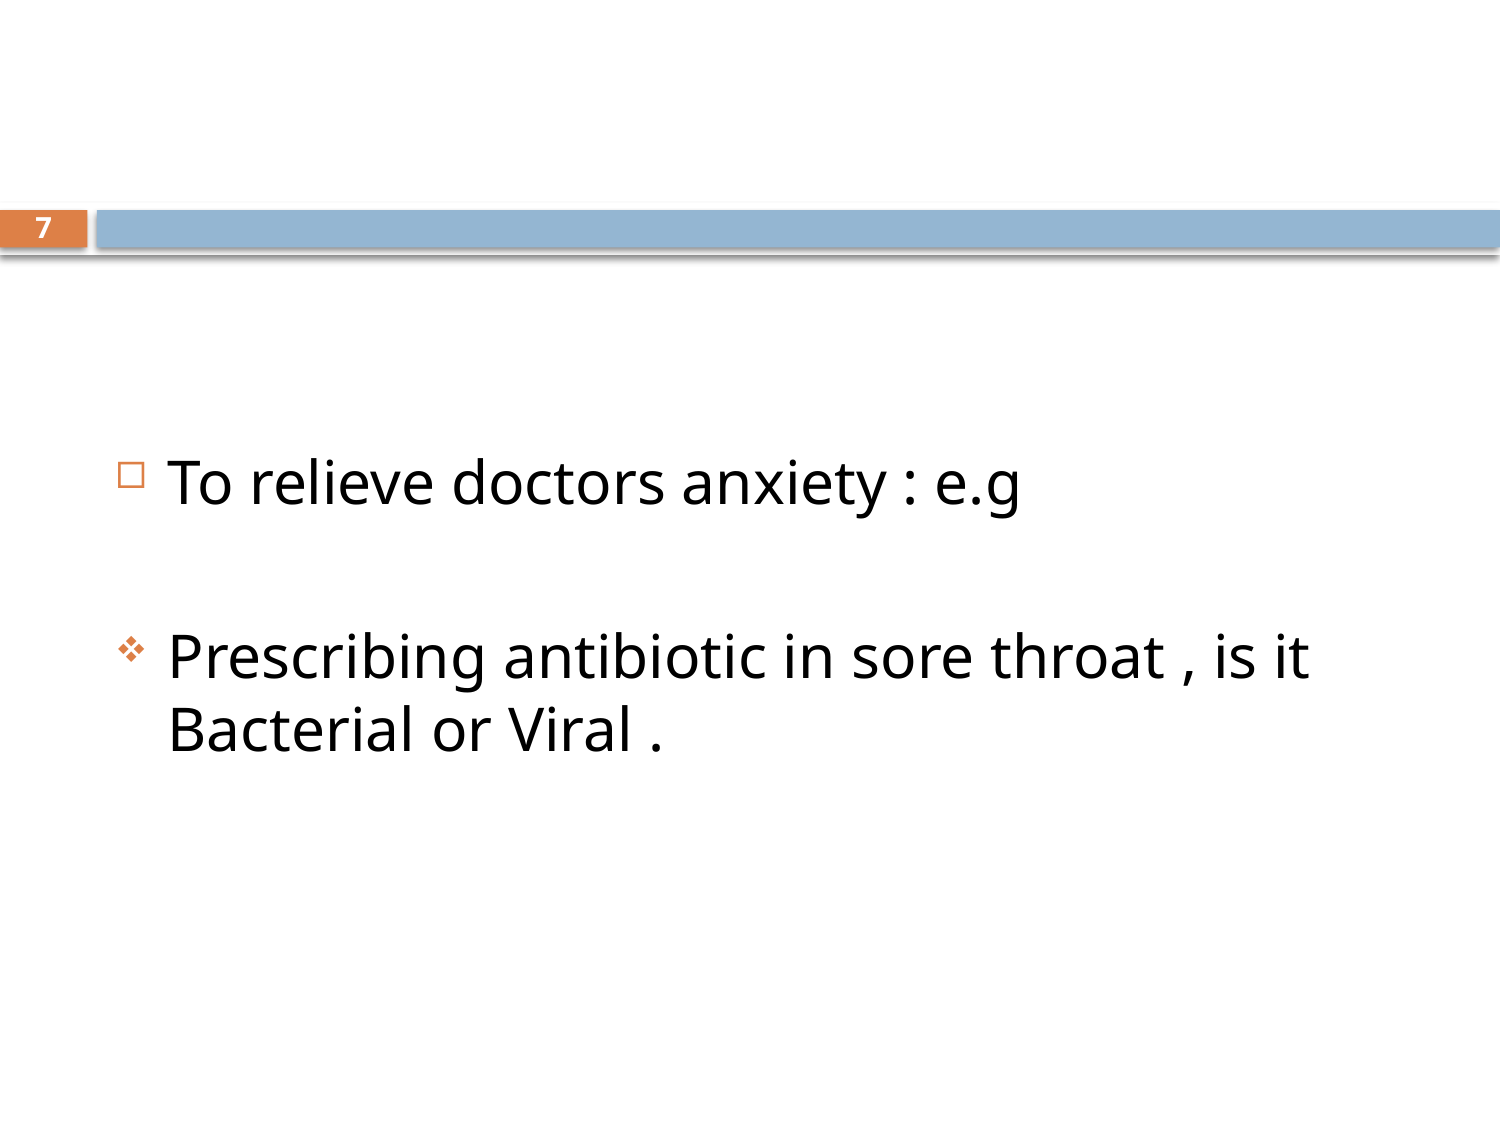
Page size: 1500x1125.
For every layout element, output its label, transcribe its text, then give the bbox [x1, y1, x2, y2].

slide_number 7 [0, 208, 88, 249]
list To relieve doctors anxiety : e.g Prescribing antibiotic in sore throat , is it Bacterial or Viral . [100, 262, 1438, 1000]
